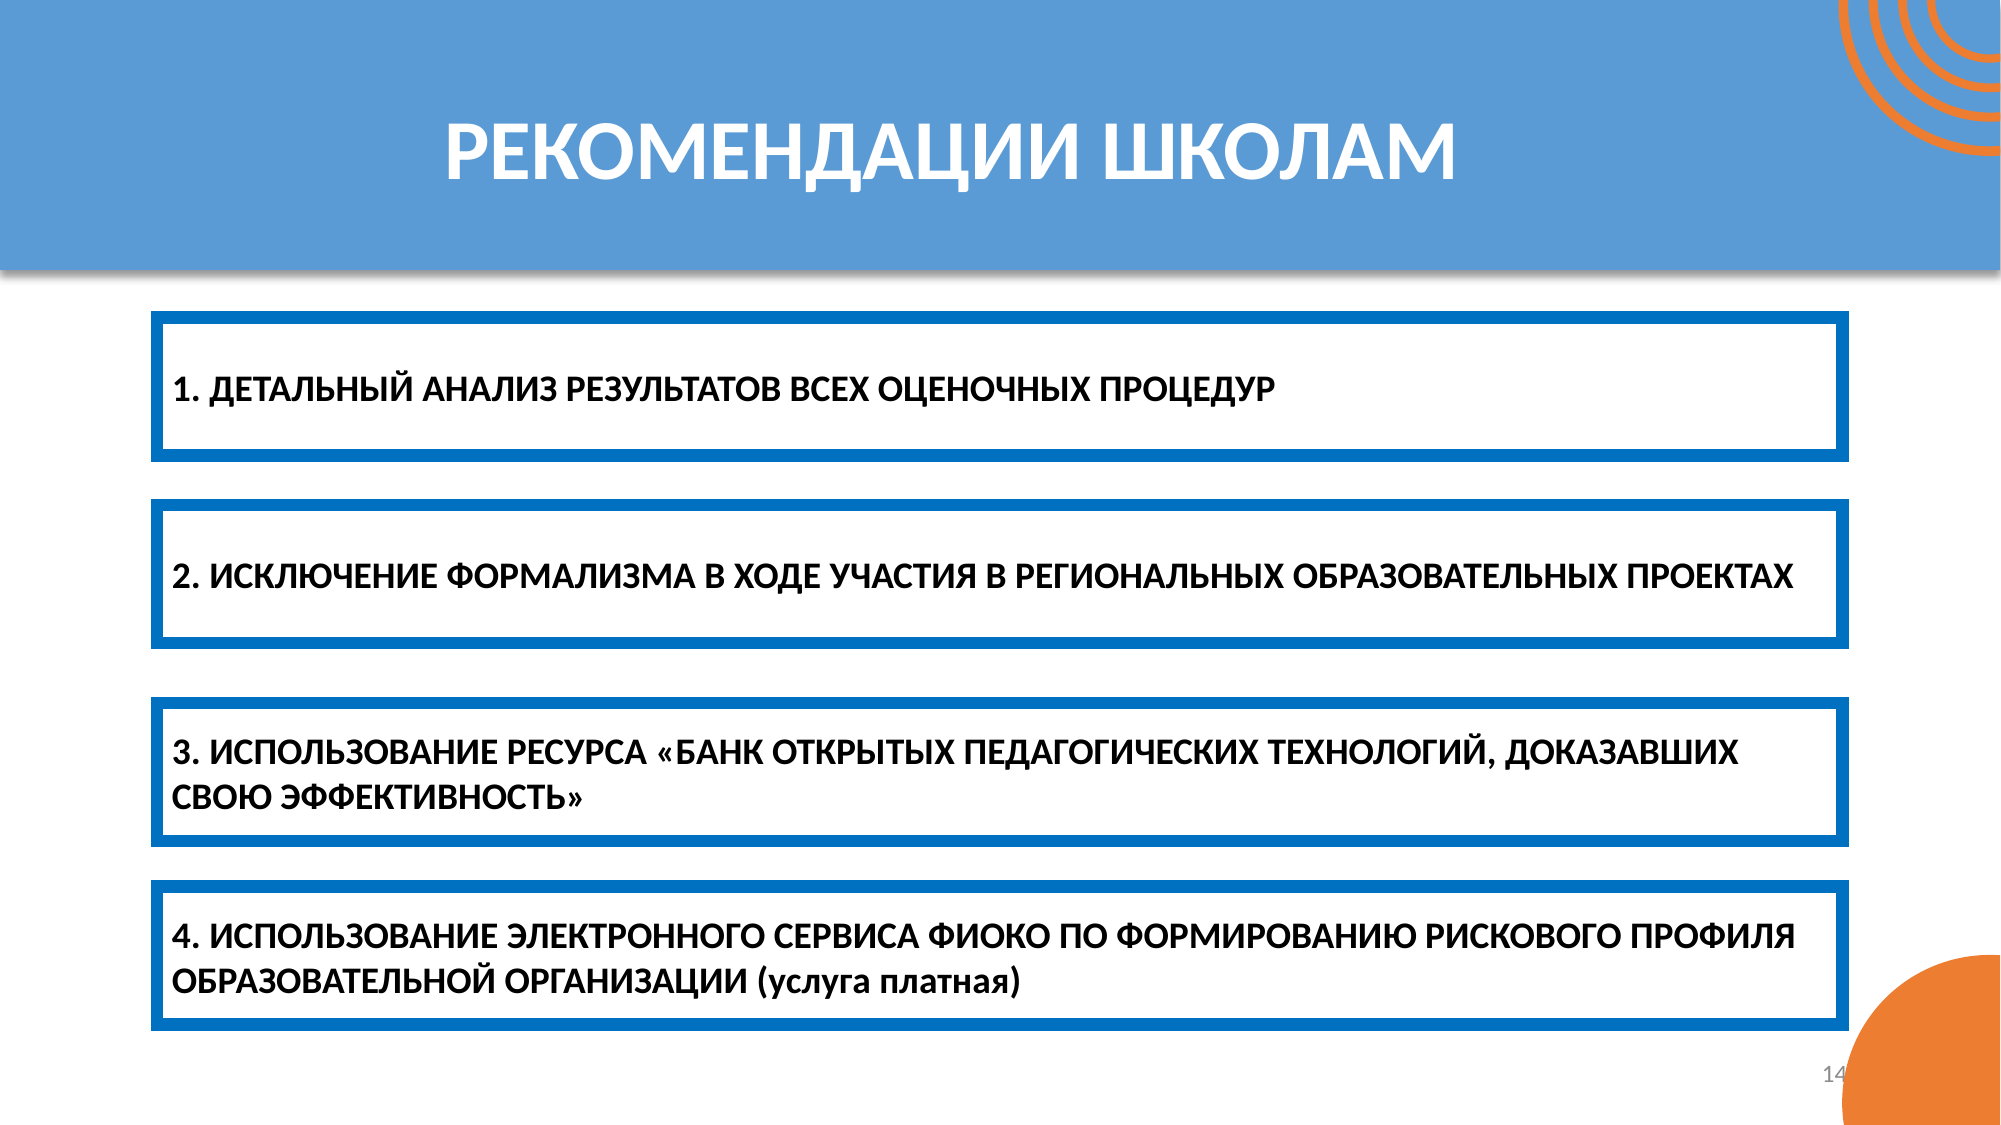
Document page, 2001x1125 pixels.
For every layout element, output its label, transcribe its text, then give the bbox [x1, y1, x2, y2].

text_box 4. ИСПОЛЬЗОВАНИЕ ЭЛЕКТРОННОГО СЕРВИСА ФИОКО ПО ФОРМИРОВАНИЮ РИСКОВОГО ПРОФИЛЯ ОБРАЗОВАТЕЛЬНОЙ ОРГАНИЗАЦИИ (услуга платная) [157, 886, 1843, 1025]
title РЕКОМЕНДАЦИИ ШКОЛАМ [89, 21, 1815, 205]
slide_number 14 [1412, 1042, 1863, 1103]
text_box 1. ДЕТАЛЬНЫЙ АНАЛИЗ РЕЗУЛЬТАТОВ ВСЕХ ОЦЕНОЧНЫХ ПРОЦЕДУР [157, 317, 1843, 456]
text_box 2. ИСКЛЮЧЕНИЕ ФОРМАЛИЗМА В ХОДЕ УЧАСТИЯ В РЕГИОНАЛЬНЫХ ОБРАЗОВАТЕЛЬНЫХ ПРОЕКТАХ [157, 504, 1843, 644]
text_box 3. ИСПОЛЬЗОВАНИЕ РЕСУРСА «БАНК ОТКРЫТЫХ ПЕДАГОГИЧЕСКИХ ТЕХНОЛОГИЙ, ДОКАЗАВШИХ СВОЮ ЭФФЕКТИВНОСТЬ» [157, 702, 1843, 842]
